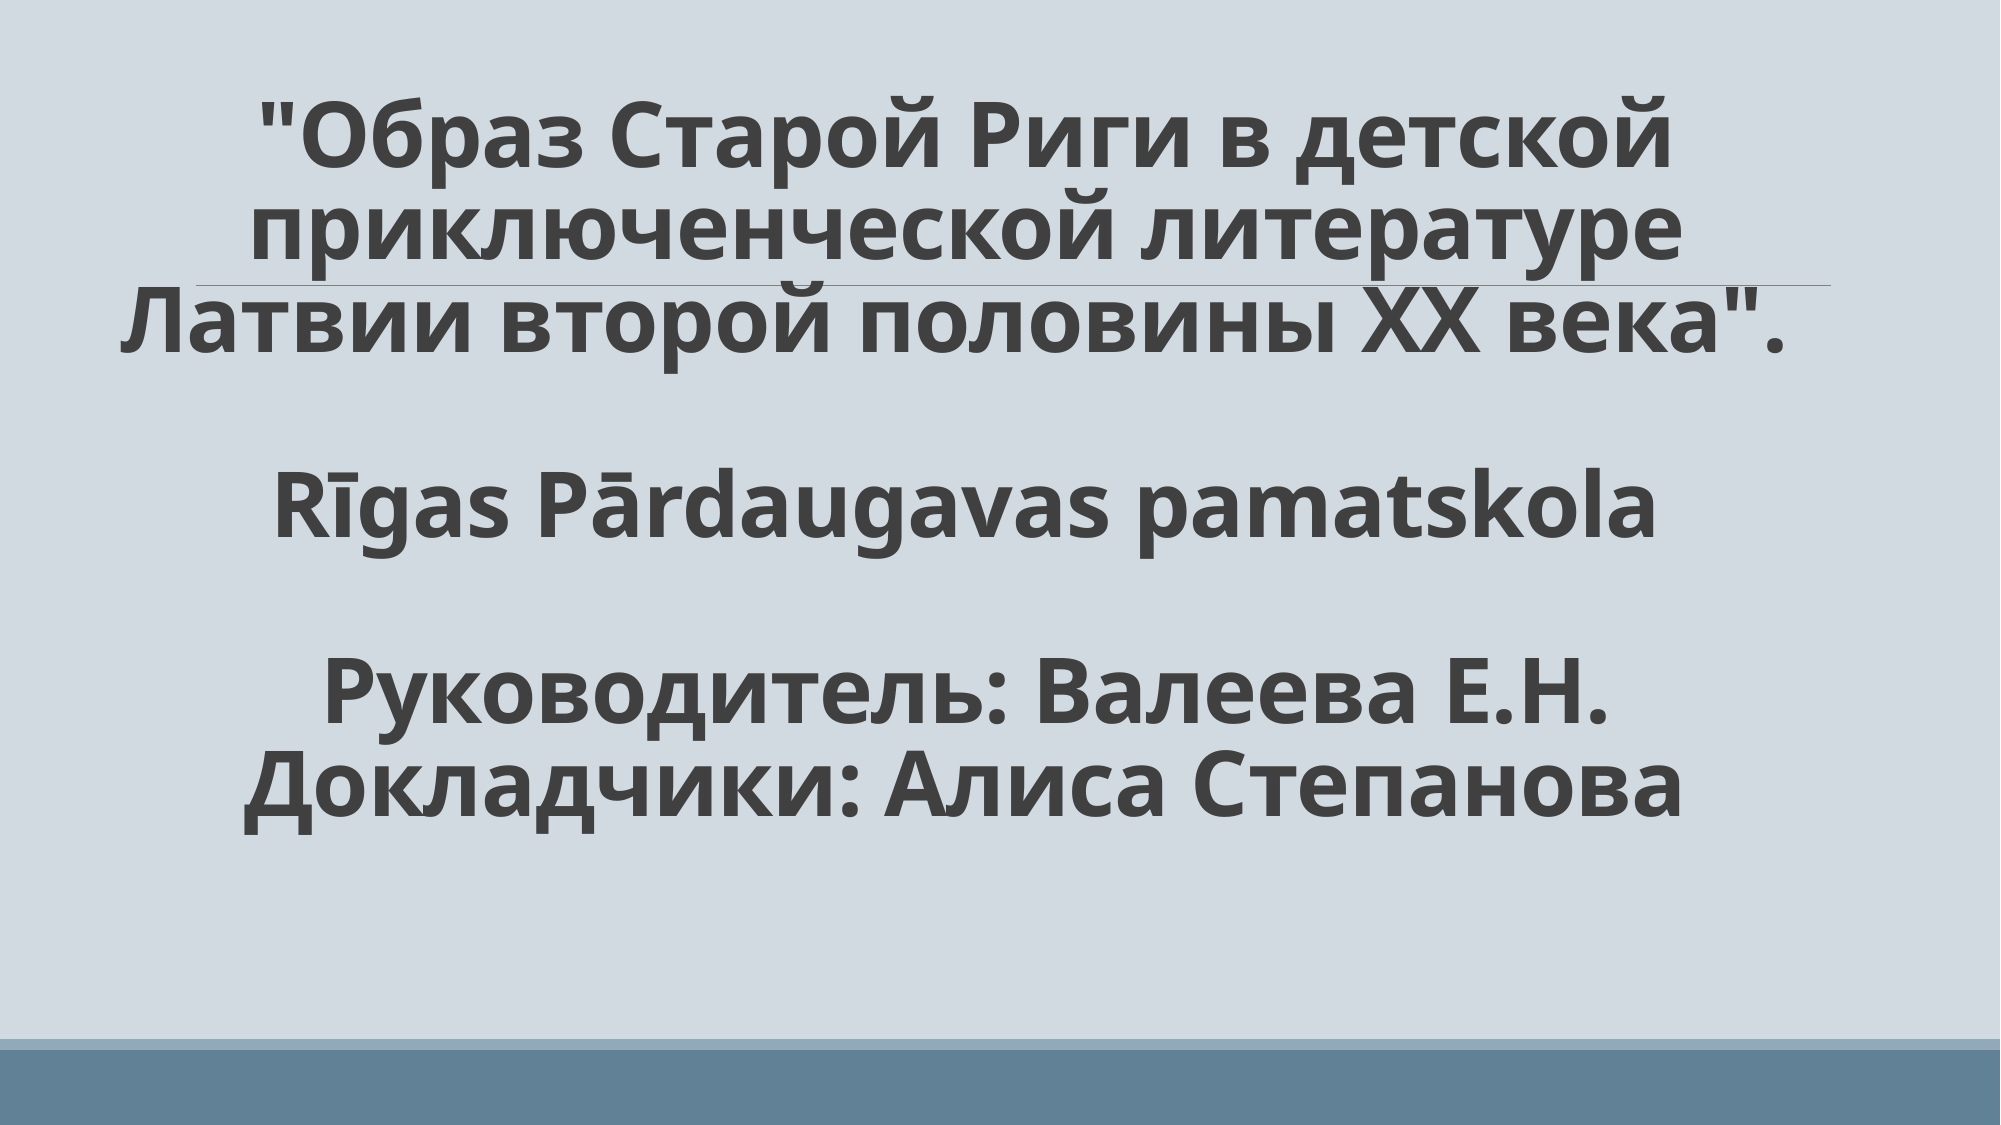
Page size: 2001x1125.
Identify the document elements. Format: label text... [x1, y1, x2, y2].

title "Образ Старой Риги в детской приключенческой литературе Латвии второй половины ХХ века". Rīgas Pārdaugavas pamatskola Руководитель: Валеева Е.Н. Докладчики: Алиса Степанова [101, 47, 1830, 952]
